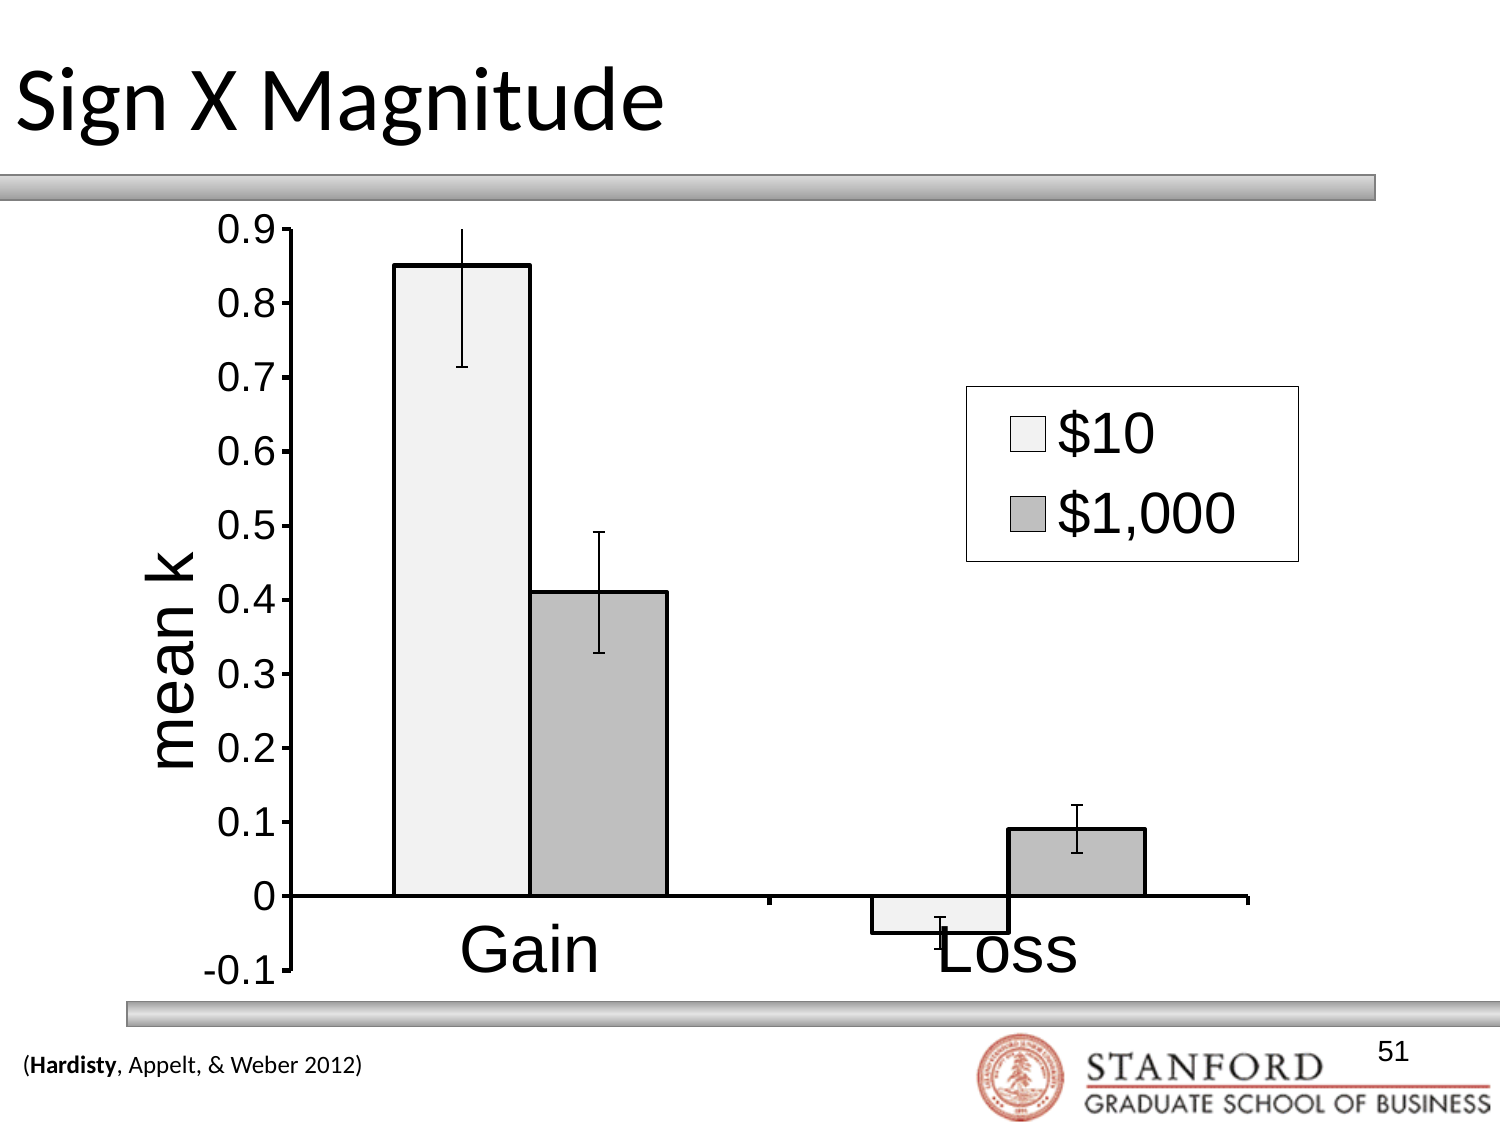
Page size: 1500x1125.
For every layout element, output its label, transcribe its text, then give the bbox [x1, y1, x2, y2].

text_box (Hardisty, Appelt, & Weber 2012) [7, 1041, 971, 1087]
slide_number 51 [1074, 1024, 1426, 1103]
chart [112, 187, 1463, 1013]
picture [962, 1027, 1500, 1125]
title Sign X Magnitude [0, 0, 1376, 188]
